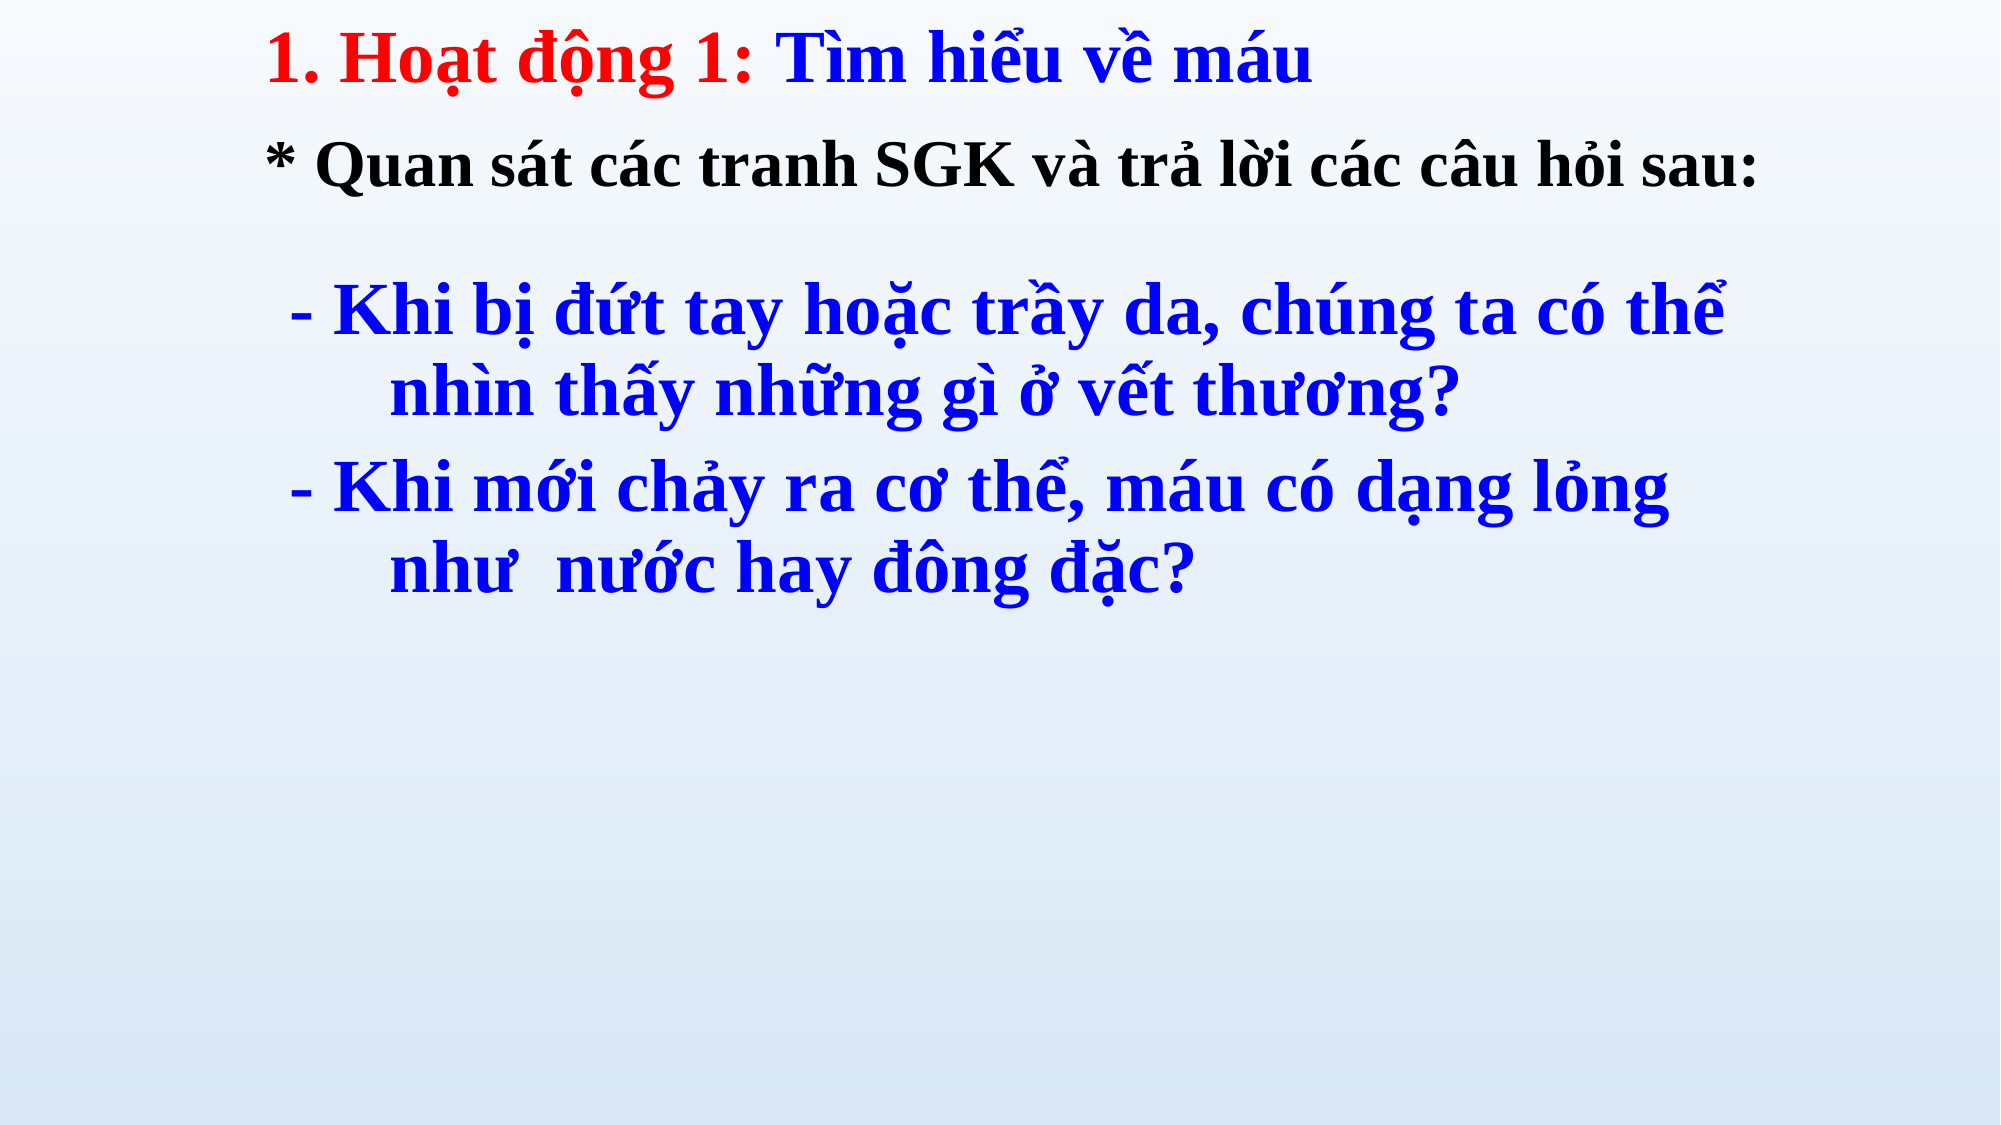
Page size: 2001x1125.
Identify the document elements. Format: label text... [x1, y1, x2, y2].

text_box - Khi bị đứt tay hoặc trầy da, chúng ta có thể nhìn thấy những gì ở vết thương? - Khi mới chảy ra cơ thể, máu có dạng lỏng như nước hay đông đặc? [275, 262, 1750, 925]
text_box 1. Hoạt động 1: Tìm hiểu về máu [249, 0, 1750, 105]
text_box * Quan sát các tranh SGK và trả lời các câu hỏi sau: [249, 112, 1788, 208]
